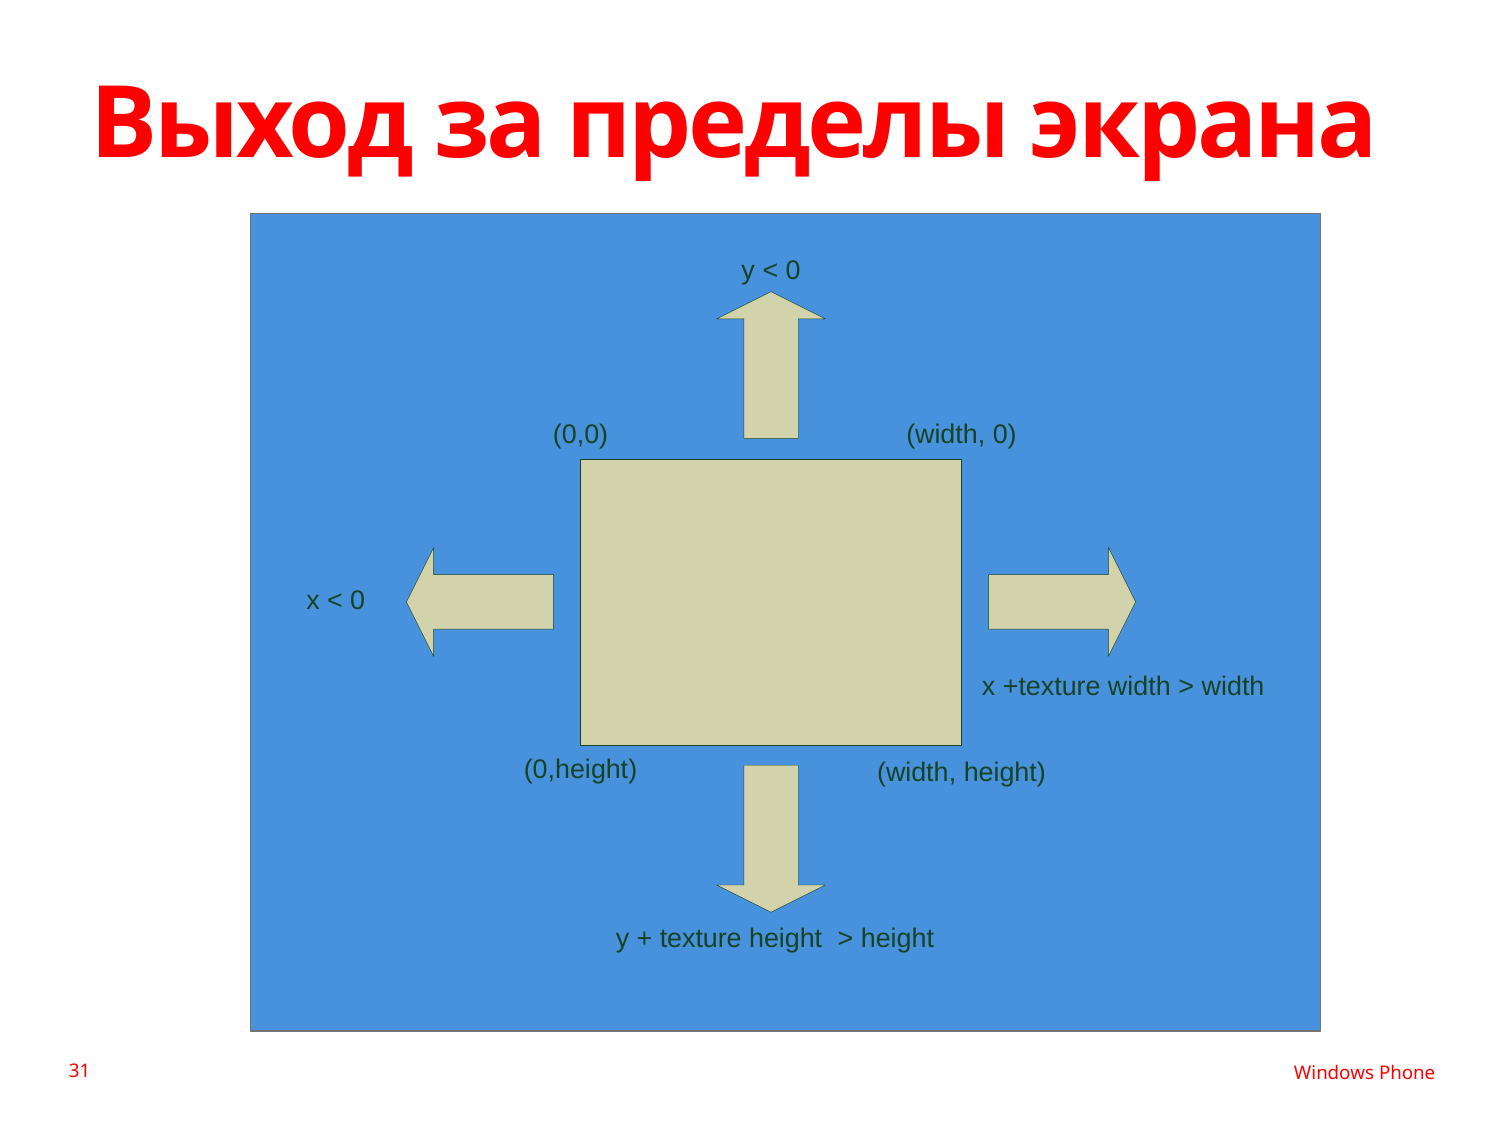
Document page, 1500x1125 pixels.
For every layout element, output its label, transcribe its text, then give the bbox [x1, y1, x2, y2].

slide_number 31 [0, 1053, 91, 1091]
title Выход за пределы экрана [90, 70, 1463, 180]
text_box [250, 213, 1321, 1032]
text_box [250, 244, 1309, 971]
